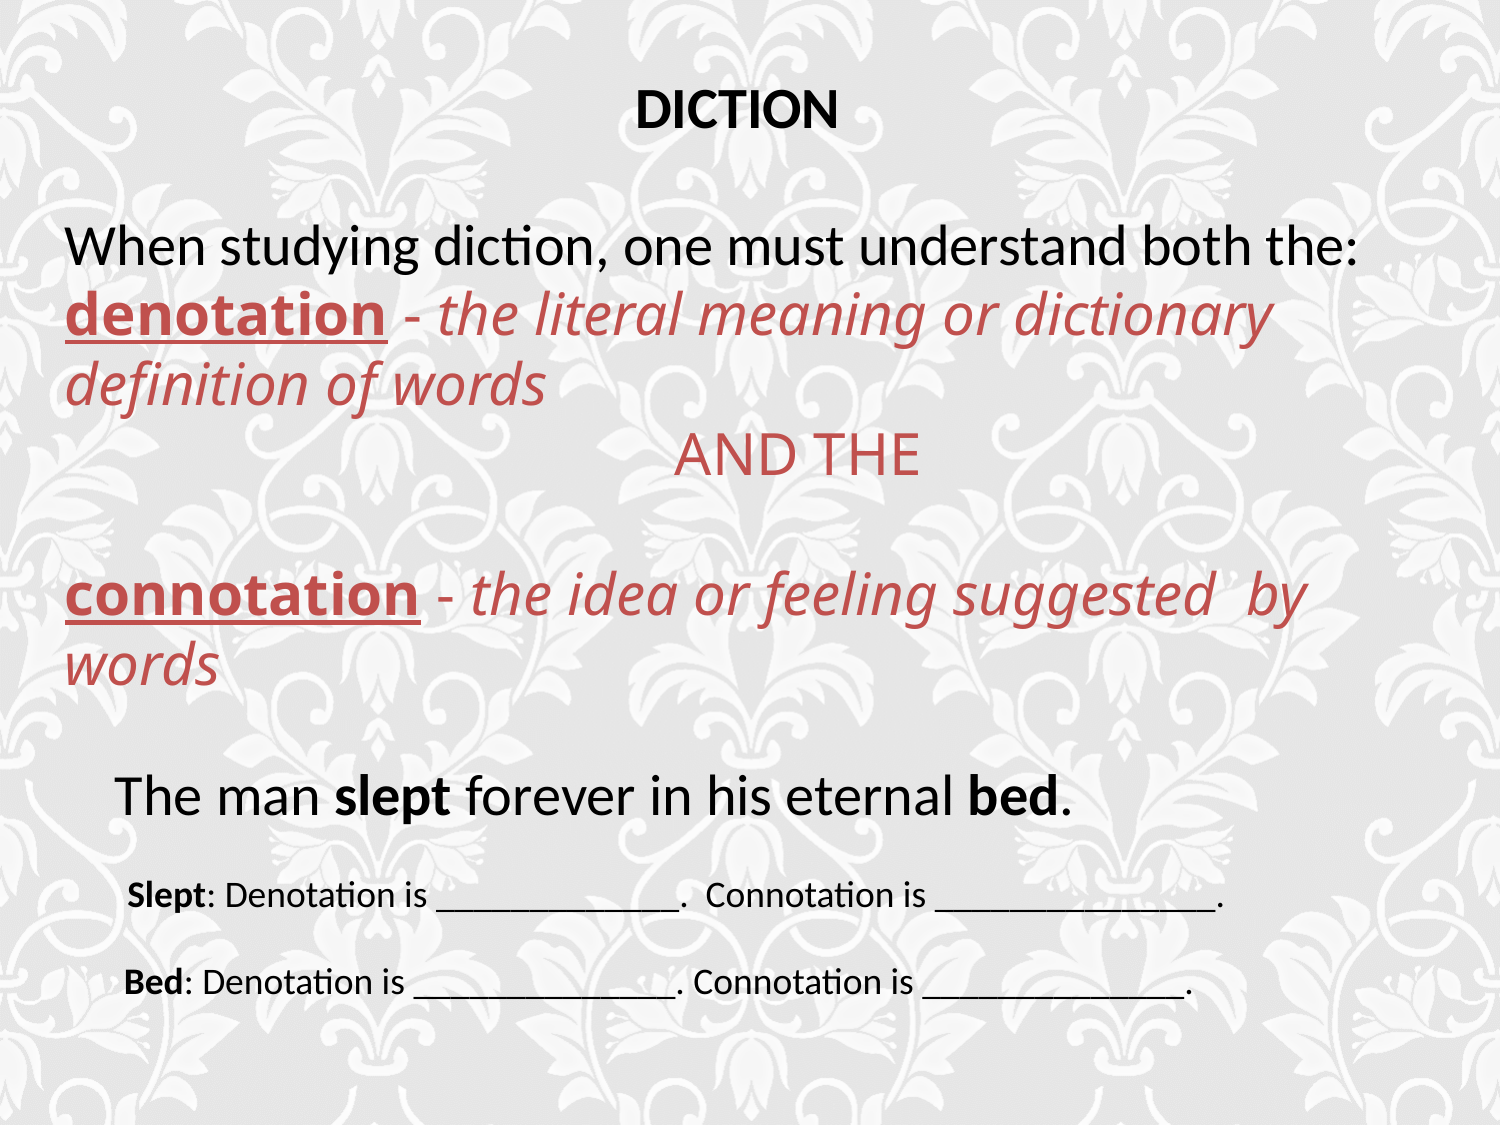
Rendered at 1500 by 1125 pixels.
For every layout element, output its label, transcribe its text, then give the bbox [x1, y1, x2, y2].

text_box When studying diction, one must understand both the: denotation - the literal meaning or dictionary definition of words AND THE connotation - the idea or feeling suggested by words [49, 200, 1475, 845]
text_box Bed: Denotation is ______________. Connotation is ______________. [75, 949, 1375, 1010]
text_box The man slept forever in his eternal bed. [99, 750, 1400, 835]
text_box Slept: Denotation is _____________. Connotation is _______________. [112, 862, 1425, 923]
text_box DICTION [75, 62, 1400, 148]
